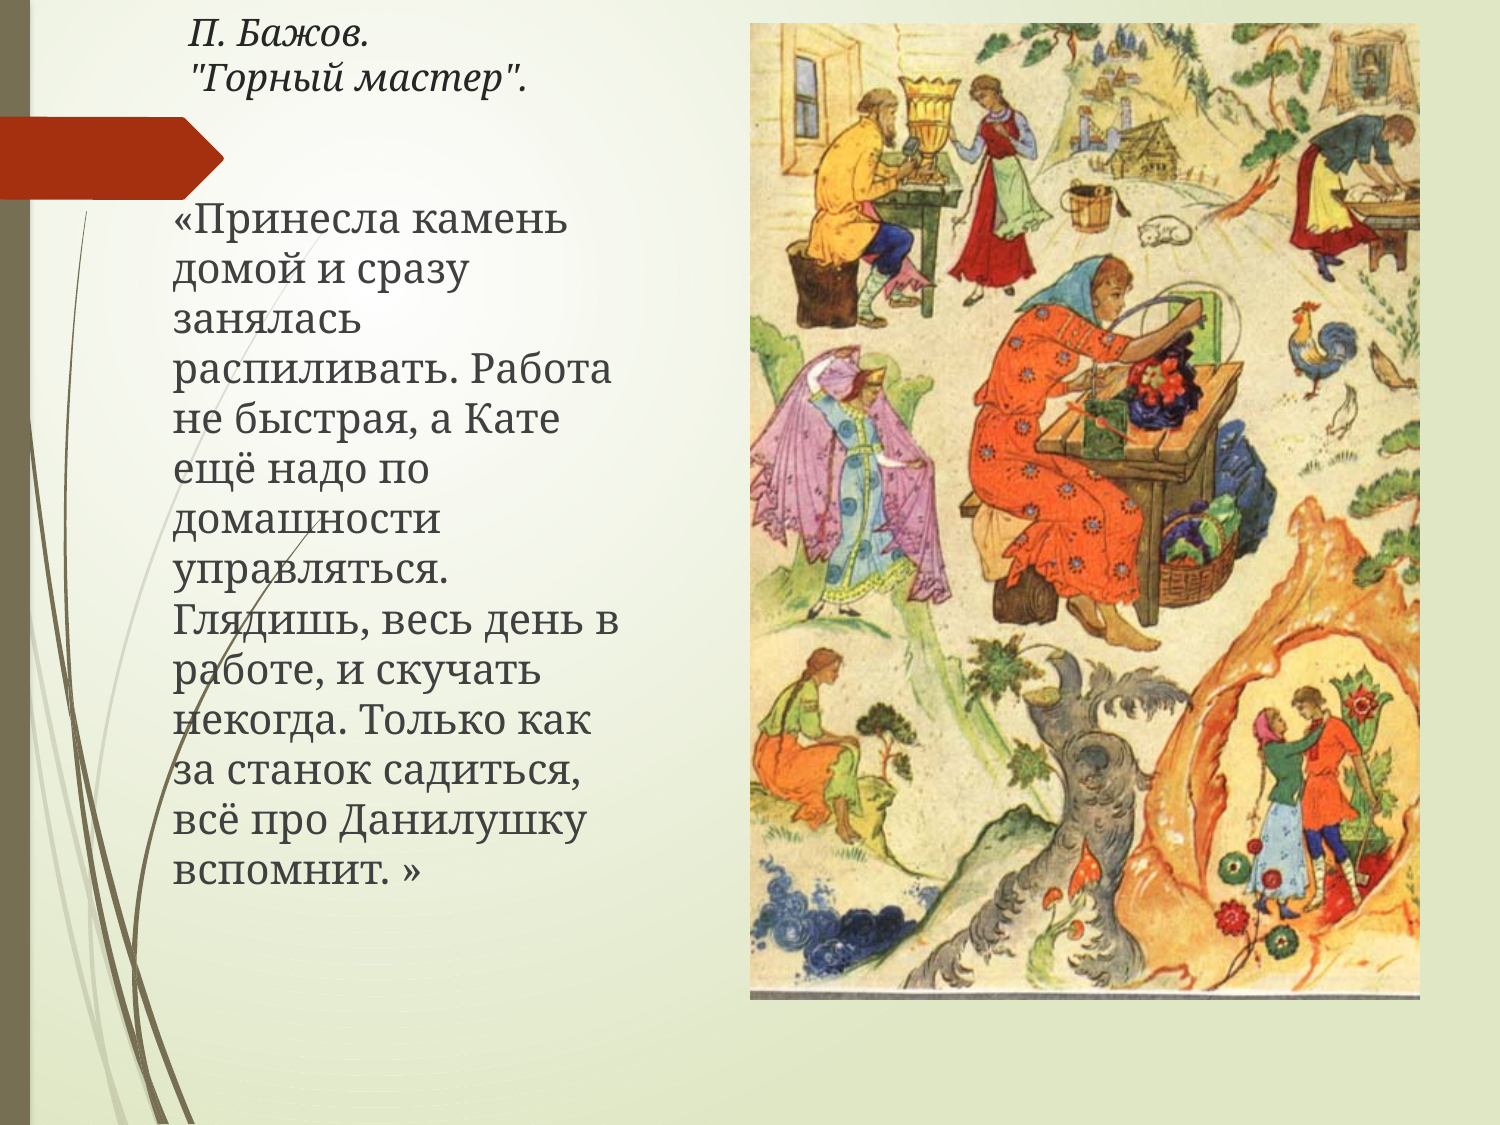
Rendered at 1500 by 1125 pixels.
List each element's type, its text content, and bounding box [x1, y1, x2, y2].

list «Принесла камень домой и сразу занялась распиливать. Работа не быстрая, а Кате ещё надо по домашности управляться. Глядишь, весь день в работе, и скучать некогда. Только как за станок садиться, всё про Данилушку вспомнит. » [157, 128, 651, 899]
title П. Бажов. "Горный мастер". [173, 0, 668, 153]
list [749, 22, 1421, 1000]
